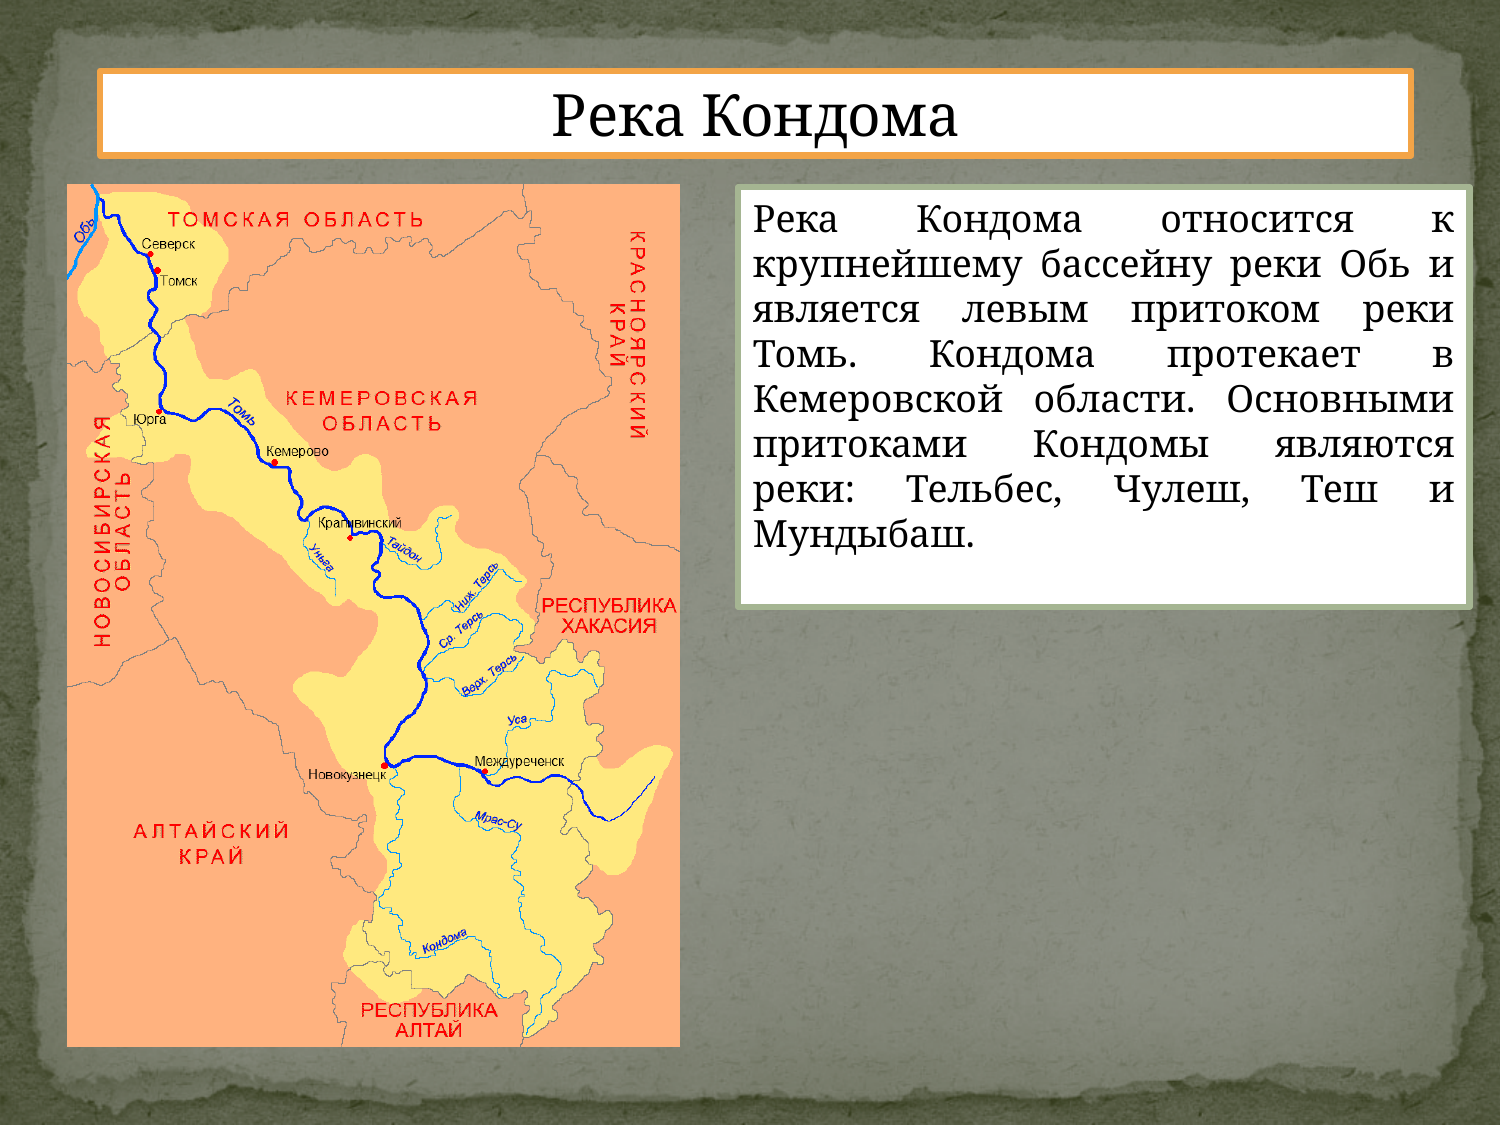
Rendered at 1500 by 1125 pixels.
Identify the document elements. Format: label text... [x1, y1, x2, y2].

text_box Река Кондома [97, 68, 1414, 159]
picture [67, 184, 680, 1047]
text_box Река Кондома относится к крупнейшему бассейну реки Обь и является левым притоком реки Томь. Кондома протекает в Кемеровской области. Основными притоками Кондомы являются реки: Тельбес, Чулеш, Теш и Мундыбаш. [735, 184, 1473, 610]
